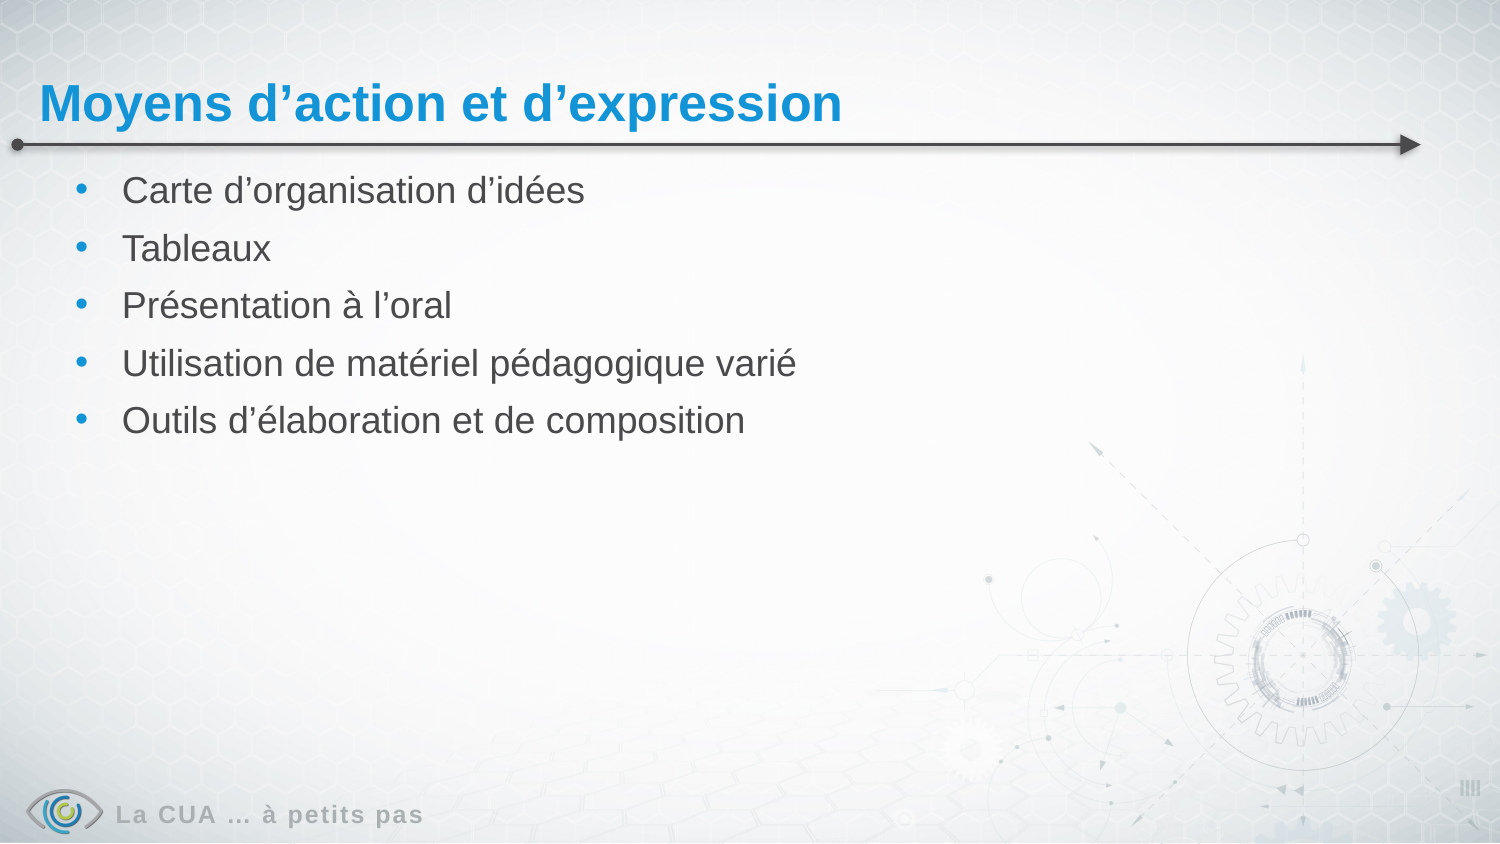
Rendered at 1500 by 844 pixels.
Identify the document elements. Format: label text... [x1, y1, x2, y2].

text_box Moyens d’action et d’expression [24, 0, 1500, 141]
text_box Carte d’organisation d’idées Tableaux Présentation à l’oral Utilisation de matériel pédagogique varié Outils d’élaboration et de composition [60, 158, 1394, 778]
text_box La CUA … à petits pas [100, 770, 623, 837]
text_box [975, 770, 1498, 837]
picture [0, 0, 1500, 844]
